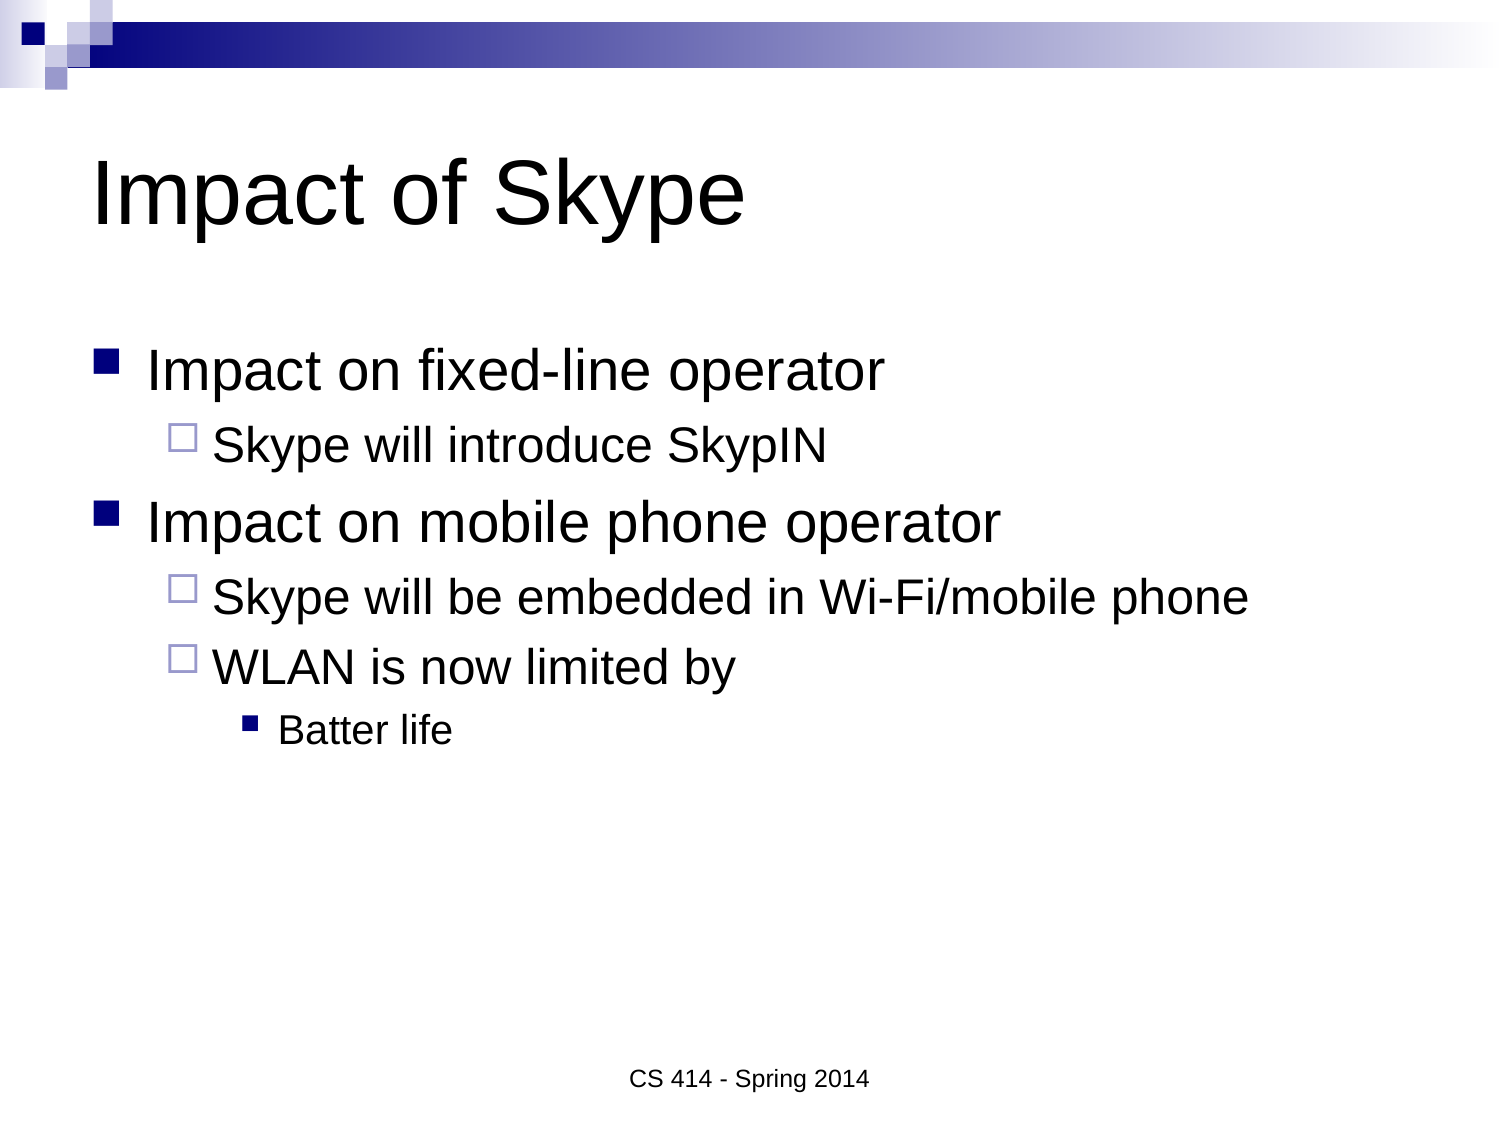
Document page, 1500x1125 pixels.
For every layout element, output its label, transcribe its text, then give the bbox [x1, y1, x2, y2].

footer CS 414 - Spring 2014 [512, 1024, 988, 1101]
list Impact on fixed-line operator Skype will introduce SkypIN Impact on mobile phone operator Skype will be embedded in Wi-Fi/mobile phone WLAN is now limited by Batter life [74, 324, 1426, 963]
title Impact of Skype [74, 74, 1426, 301]
